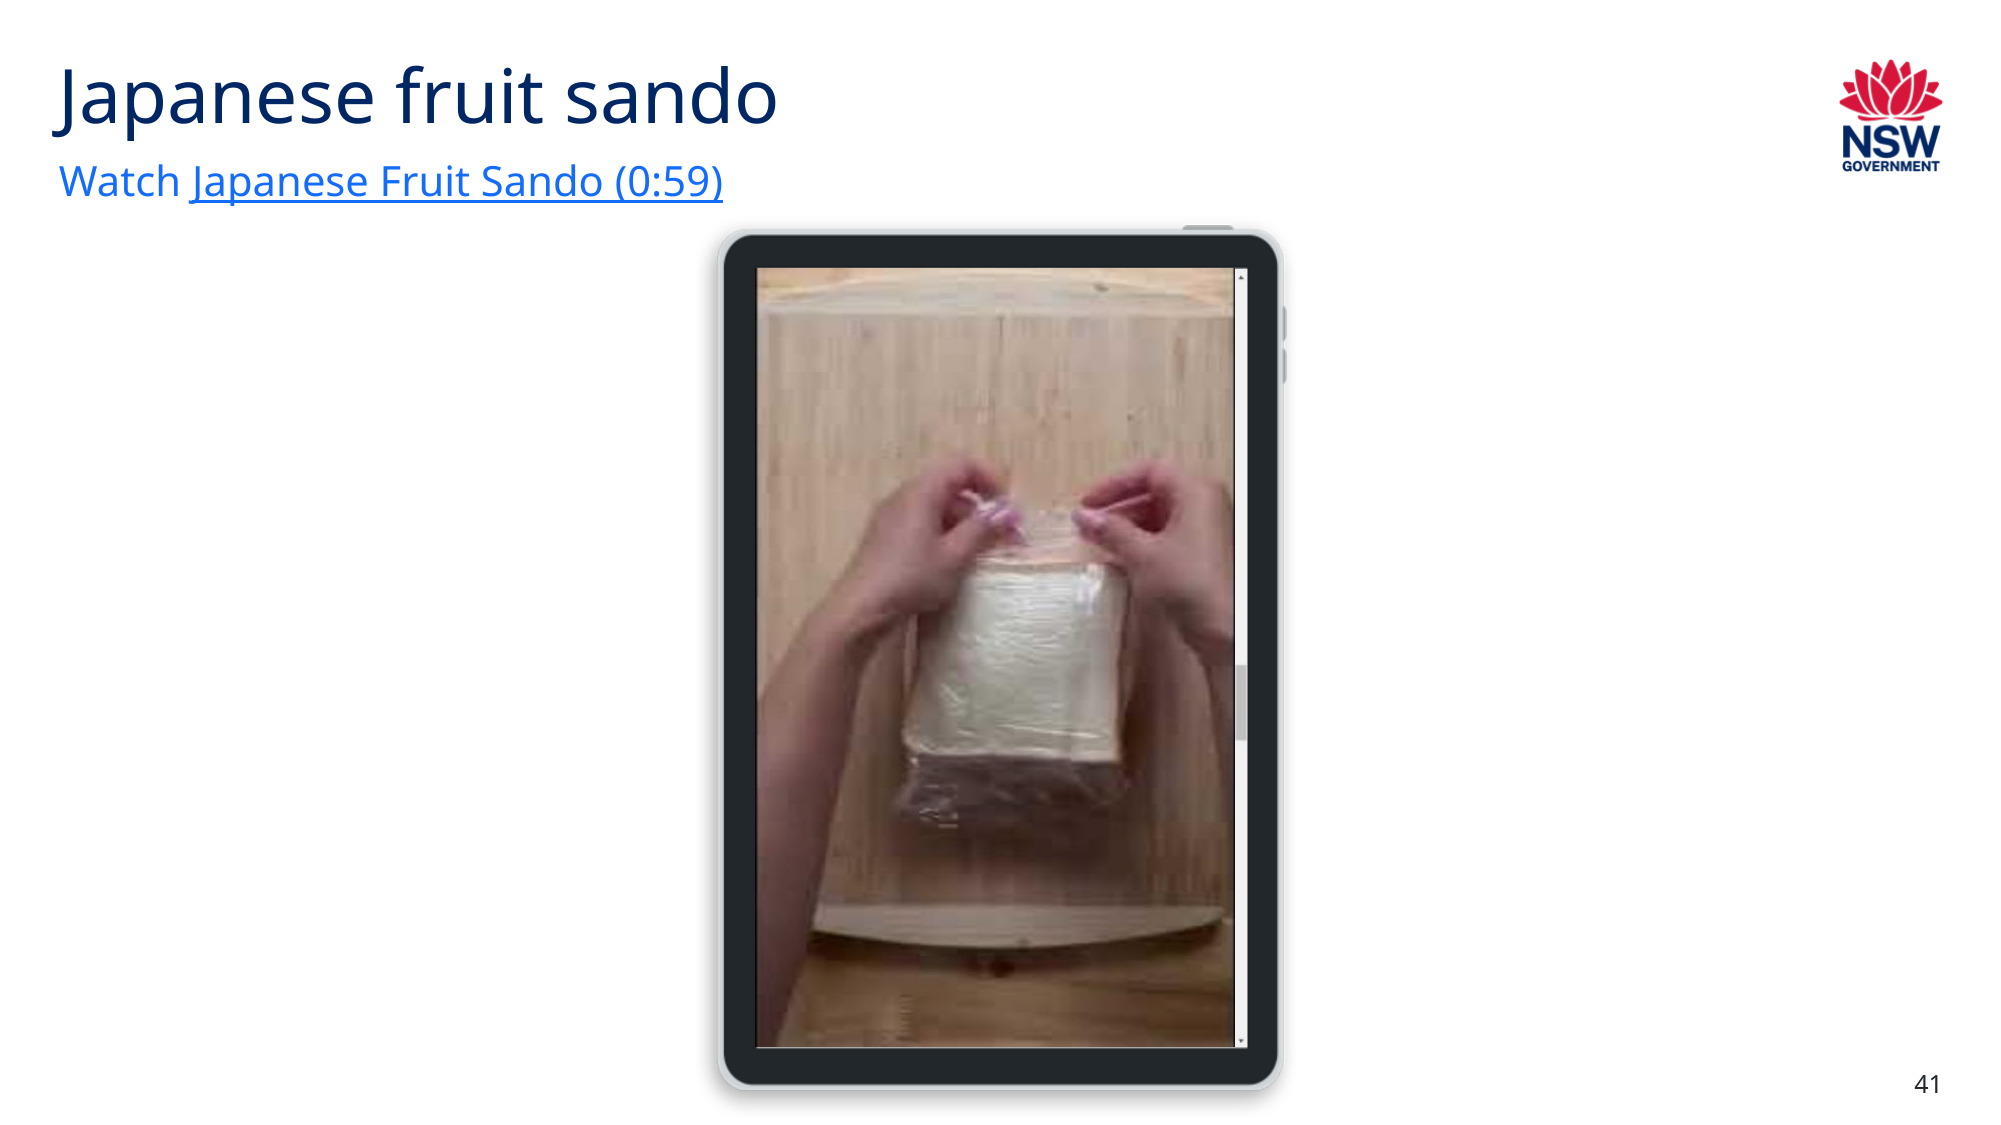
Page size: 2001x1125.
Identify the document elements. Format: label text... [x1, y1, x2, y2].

title Japanese fruit sando [59, 59, 1713, 149]
slide_number 41 [1824, 1068, 1943, 1099]
list Watch Japanese Fruit Sando (0:59) [59, 161, 1713, 212]
picture [1839, 59, 1943, 172]
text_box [653, 196, 1347, 1125]
